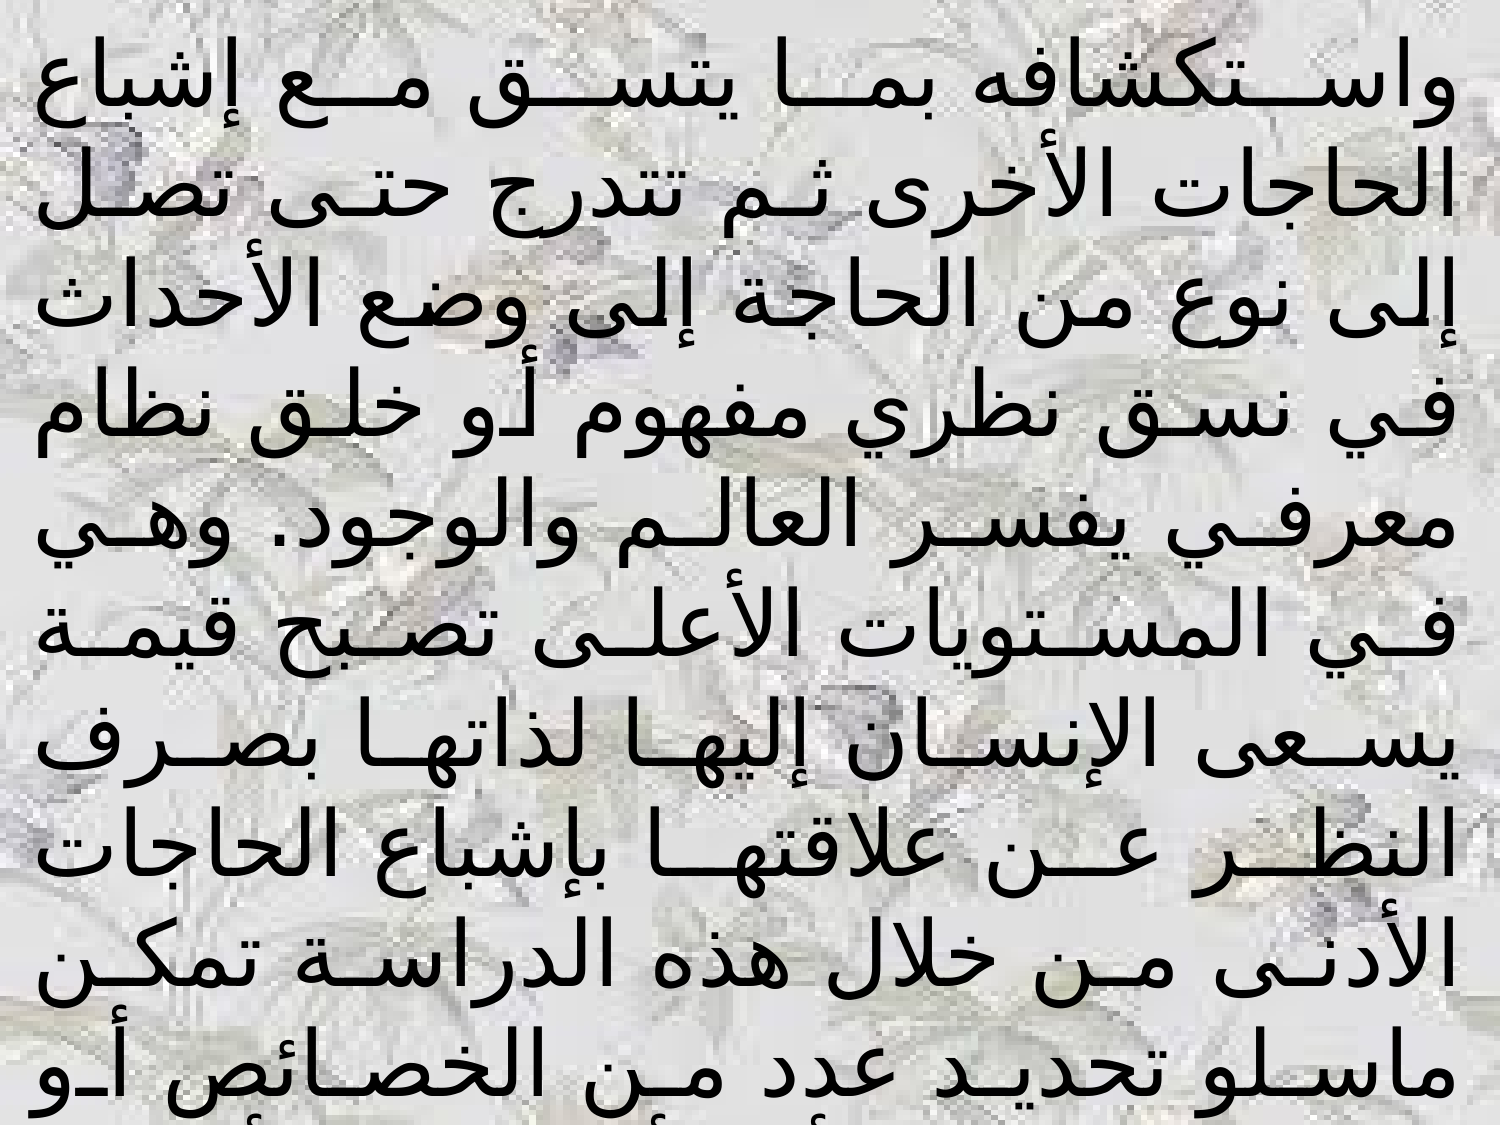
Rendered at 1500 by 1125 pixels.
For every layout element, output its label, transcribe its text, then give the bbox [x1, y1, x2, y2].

text_box واستكشافه بما يتسق مع إشباع الحاجات الأخرى ثم تتدرج حتى تصل إلى نوع من الحاجة إلى وضع الأحداث في نسق نظري مفهوم أو خلق نظام معرفي يفسر العالم والوجود. وهي في المستويات الأعلى تصبح قيمة يسعى الإنسان إليها لذاتها بصرف النظر عن علاقتها بإشباع الحاجات الأدنى من خلال هذه الدراسة تمكن ماسلو تحديد عدد من الخصائص أو السمات التي رأى أنها تميز أولئك الذين وصلوا إلى مرحلة تحقيق الذات وهذه السمات كما وصفه ماسلو يمكن إيجازها فيما يلي: [17, 7, 1477, 1125]
picture [0, 0, 1500, 1125]
